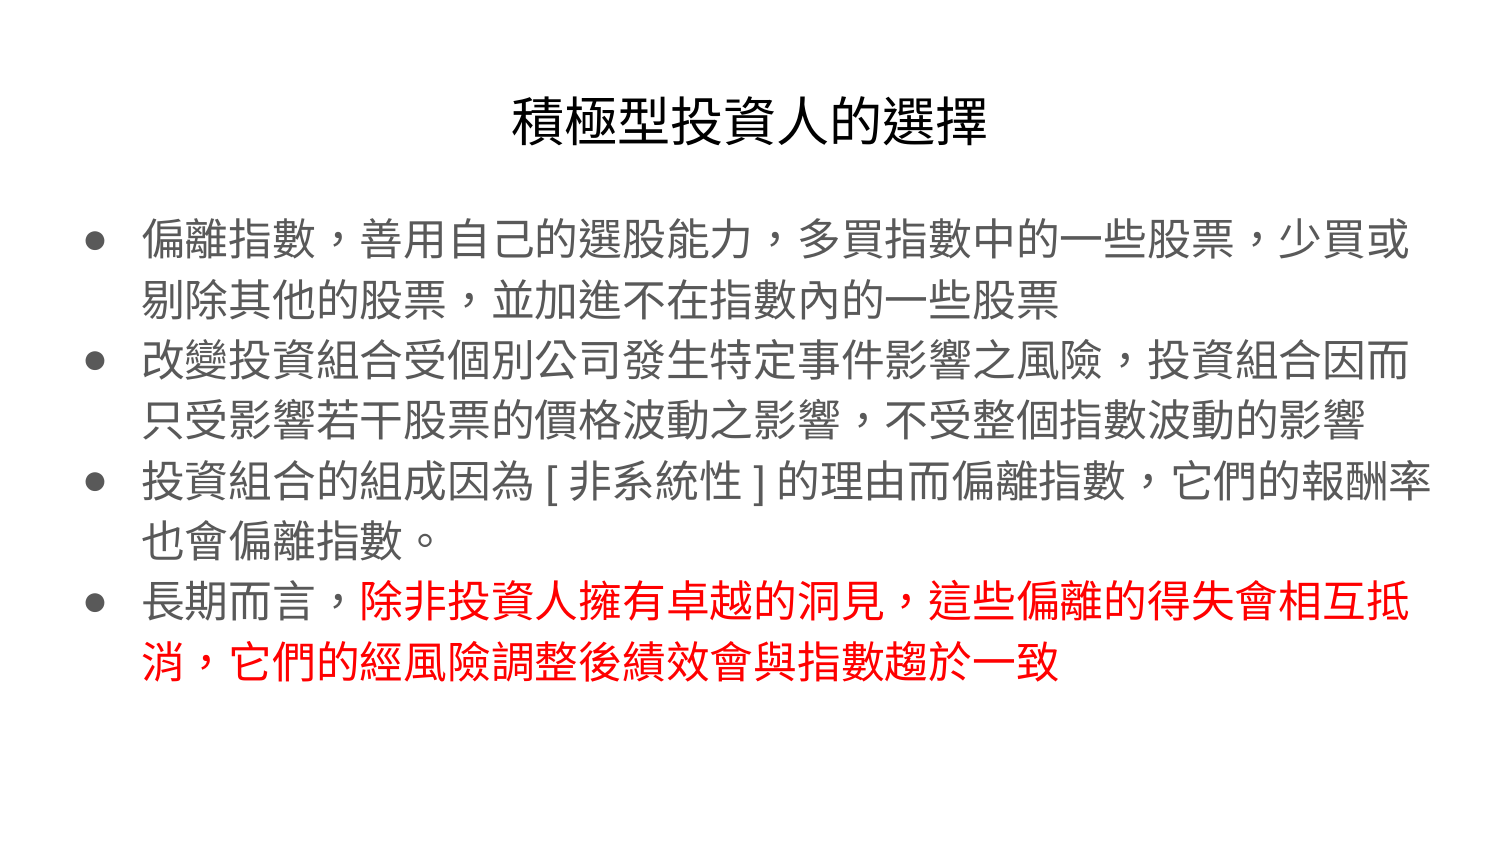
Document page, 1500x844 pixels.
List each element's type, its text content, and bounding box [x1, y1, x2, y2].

title 積極型投資人的選擇 [51, 72, 1449, 167]
list 偏離指數，善用自己的選股能力，多買指數中的一些股票，少買或剔除其他的股票，並加進不在指數內的一些股票 改變投資組合受個別公司發生特定事件影響之風險，投資組合因而只受影響若干股票的價格波動之影響，不受整個指數波動的影響 投資組合的組成因為[非系統性]的理由而偏離指數，它們的報酬率也會偏離指數。 長期而言，除非投資人擁有卓越的洞見，這些偏離的得失會相互抵消，它們的經風險調整後績效會與指數趨於一致 [51, 189, 1449, 750]
